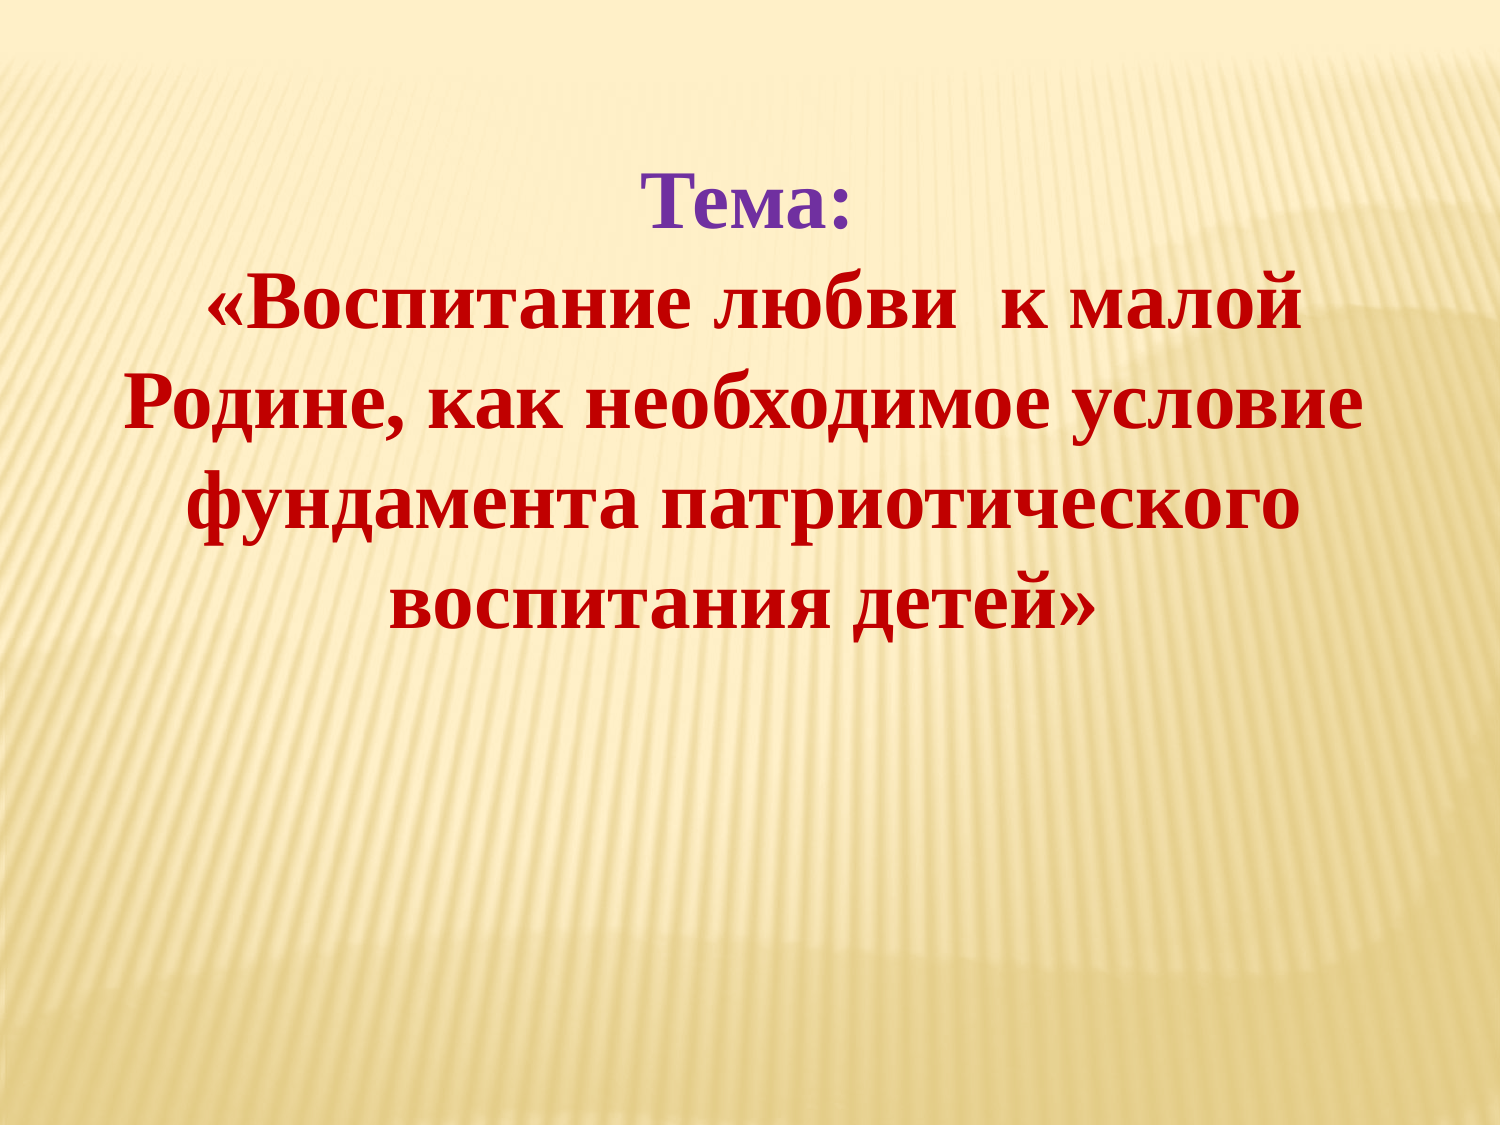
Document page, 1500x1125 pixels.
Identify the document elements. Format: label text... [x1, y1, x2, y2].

text_box Тема: «Воспитание любви к малой Родине, как необходимое условие фундамента патриотического воспитания детей» [81, 137, 1407, 843]
